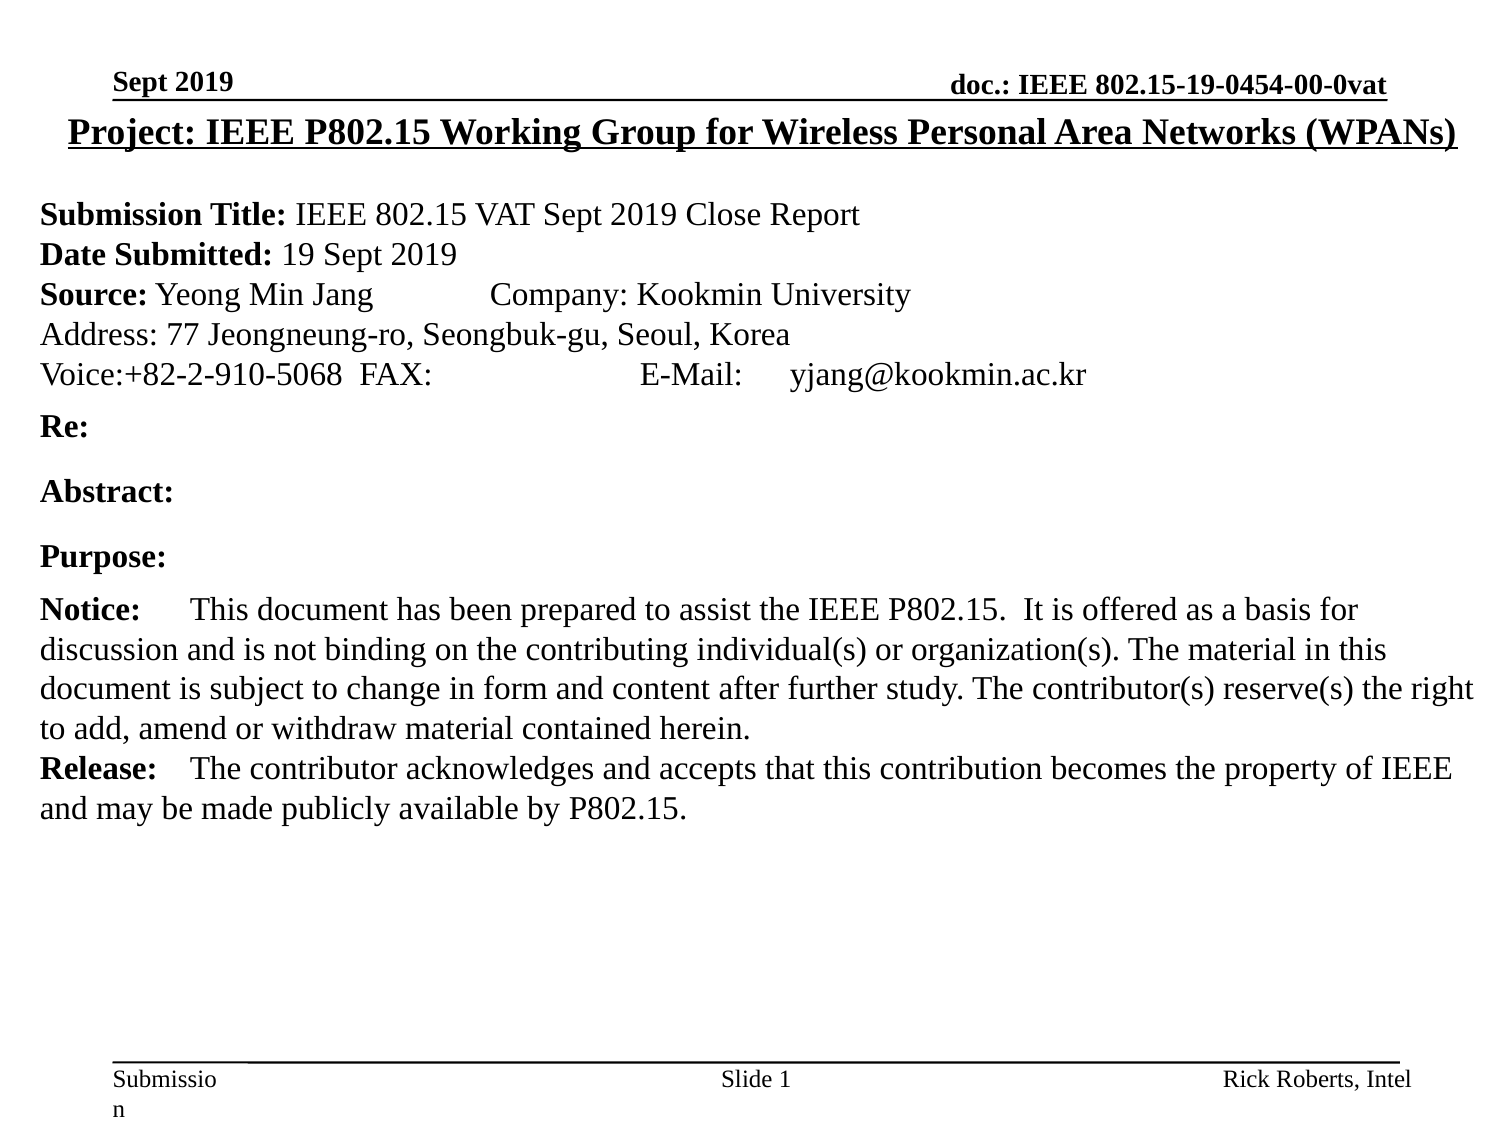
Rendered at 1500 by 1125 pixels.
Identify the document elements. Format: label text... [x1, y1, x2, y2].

footer Rick Roberts, Intel [900, 1062, 1413, 1093]
slide_number Slide 1 [712, 1062, 800, 1093]
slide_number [112, 62, 375, 98]
text_box Project: IEEE P802.15 Working Group for Wireless Personal Area Networks (WPANs) Submission Title: IEEE 802.15 VAT Sept 2019 Close Report Date Submitted: 19 Sept 2019 Source: Yeong Min Jang Company: Kookmin University Address: 77 Jeongneung-ro, Seongbuk-gu, Seoul, Korea Voice:+82-2-910-5068 FAX: E-Mail: yjang@kookmin.ac.kr Re: Abstract: Purpose: Notice: This document has been prepared to assist the IEEE P802.15. It is offered as a basis for discussion and is not binding on the contributing individual(s) or organization(s). The material in this document is subject to change in form and content after further study. The contributor(s) reserve(s) the right to add, amend or withdraw material contained herein. Release: The contributor acknowledges and accepts that this contribution becomes the property of IEEE and may be made publicly available by P802.15. [24, 99, 1500, 834]
